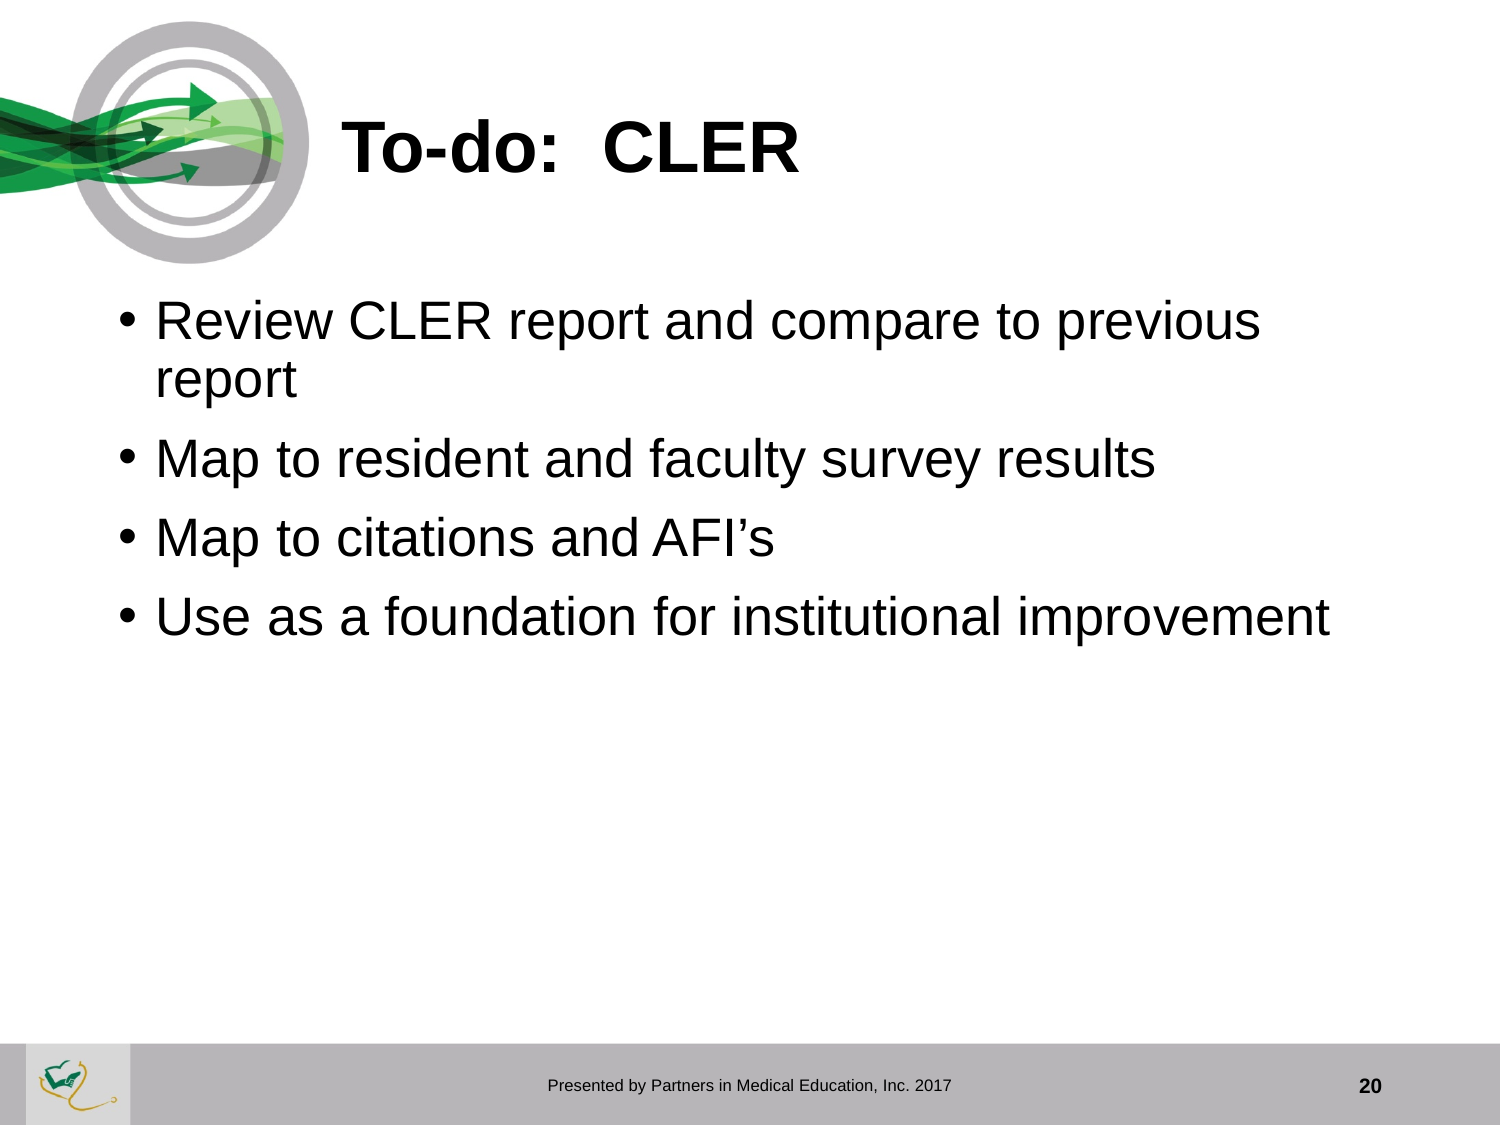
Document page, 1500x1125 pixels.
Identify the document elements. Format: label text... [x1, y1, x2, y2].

list Review CLER report and compare to previous report Map to resident and faculty survey results Map to citations and AFI’s Use as a foundation for institutional improvement [103, 285, 1397, 1014]
title To-do: CLER [326, 40, 1397, 258]
slide_number 20 [1059, 1055, 1397, 1116]
footer Presented by Partners in Medical Education, Inc. 2017 [496, 1055, 1004, 1116]
picture [0, 0, 1500, 1125]
